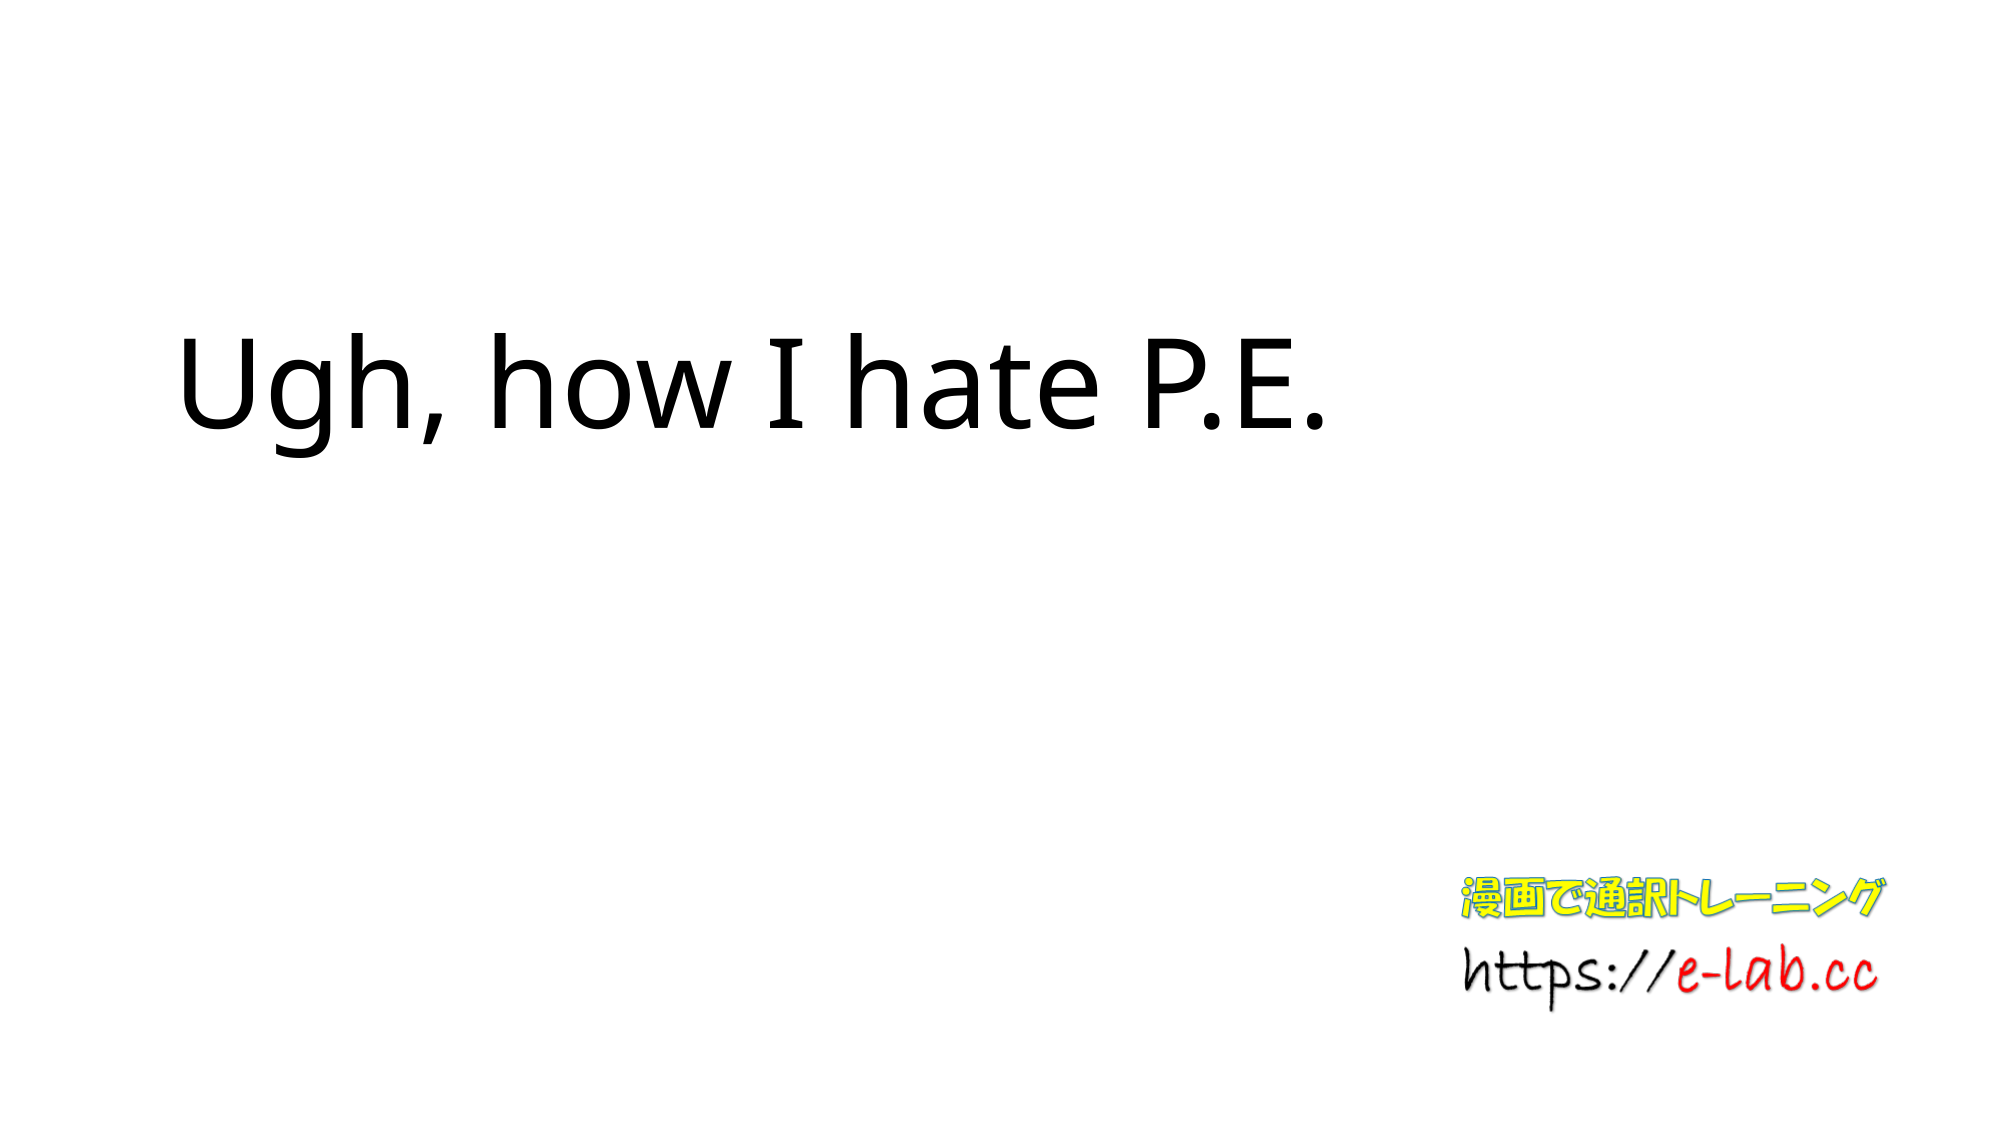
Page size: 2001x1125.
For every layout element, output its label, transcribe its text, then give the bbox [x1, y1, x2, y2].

title Ugh, how I hate P.E. [158, 276, 1659, 464]
picture [1417, 861, 1924, 1061]
